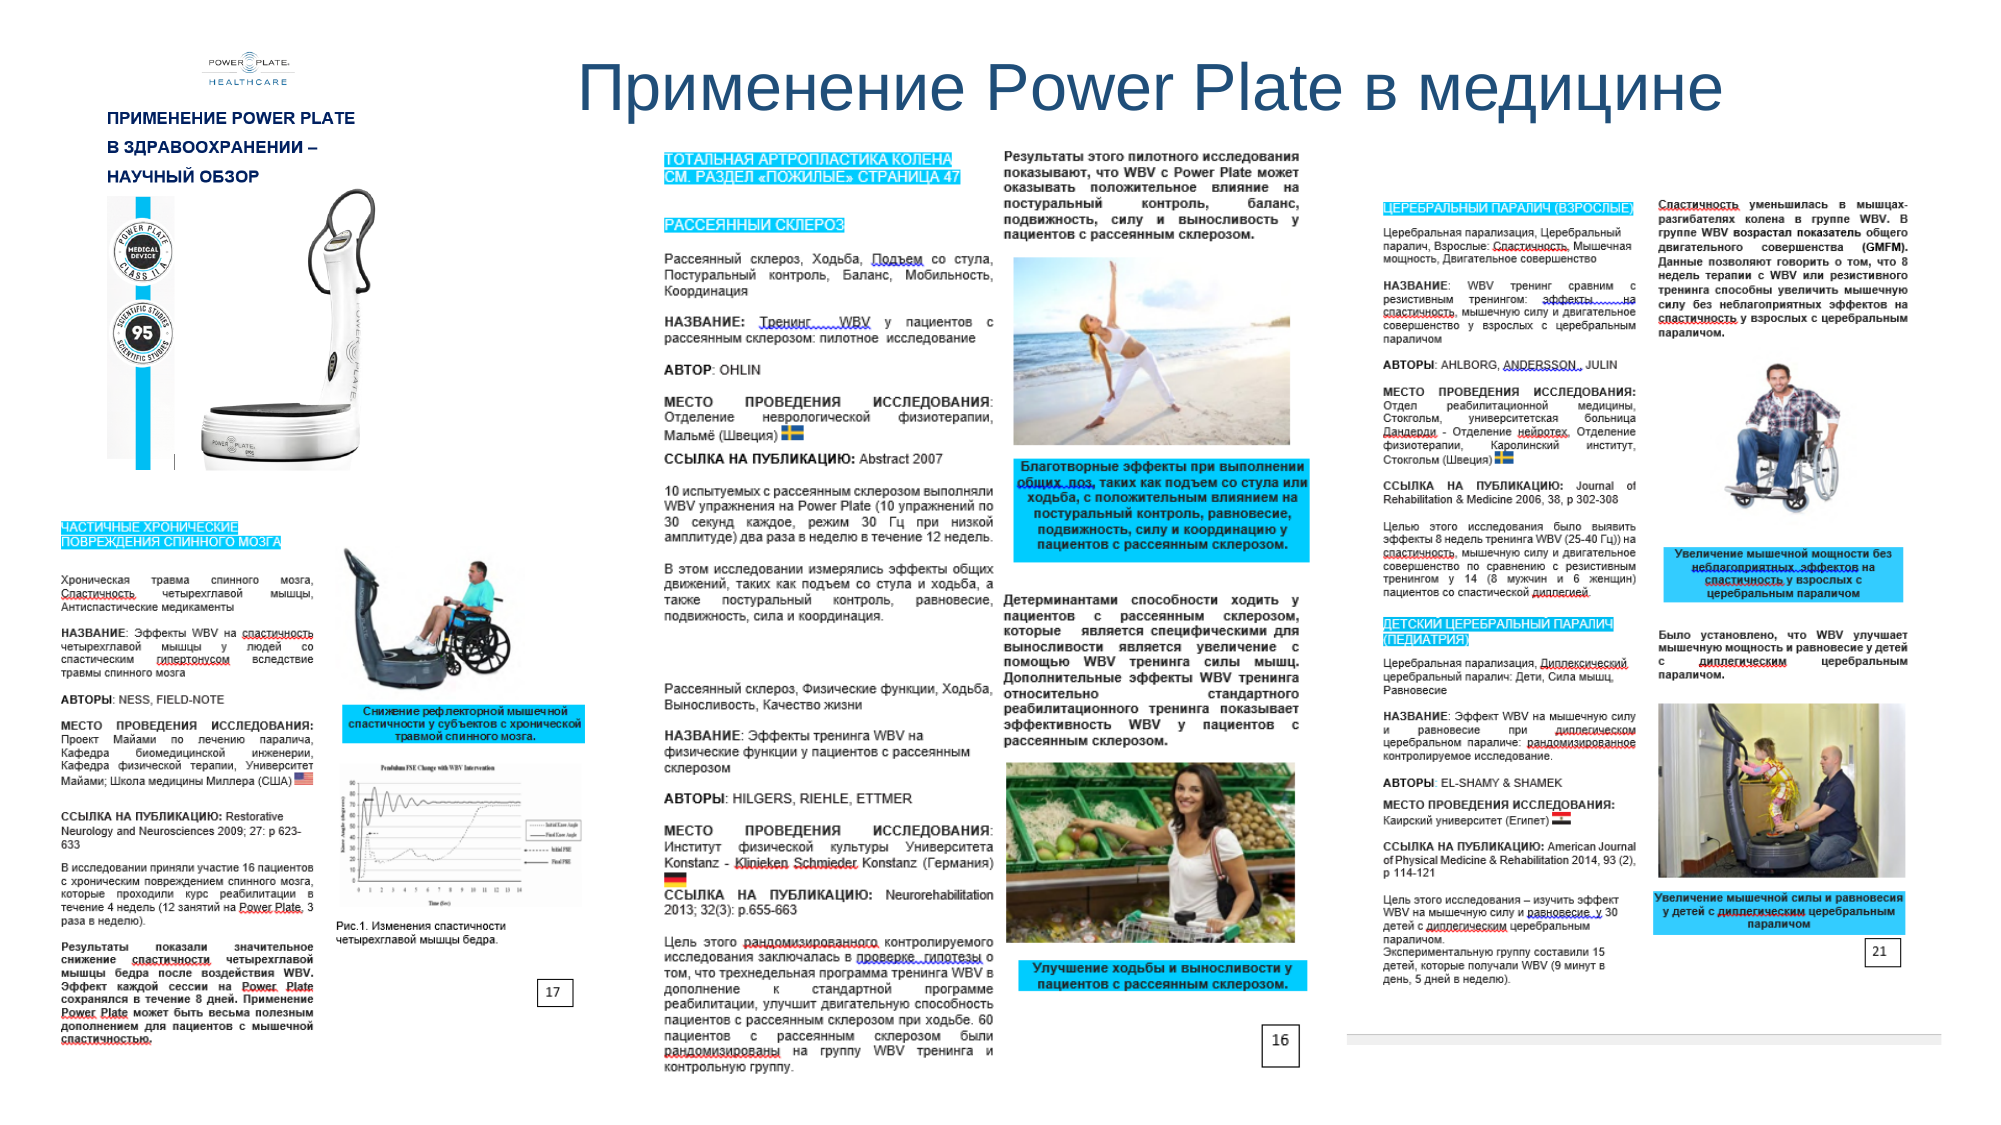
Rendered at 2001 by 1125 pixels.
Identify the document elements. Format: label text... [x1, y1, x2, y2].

picture [1069, 481, 1084, 488]
picture [632, 139, 1310, 1110]
picture [1346, 182, 1942, 1045]
title Применение Power Plate в медицине [562, 59, 1863, 118]
picture [36, 42, 595, 1070]
